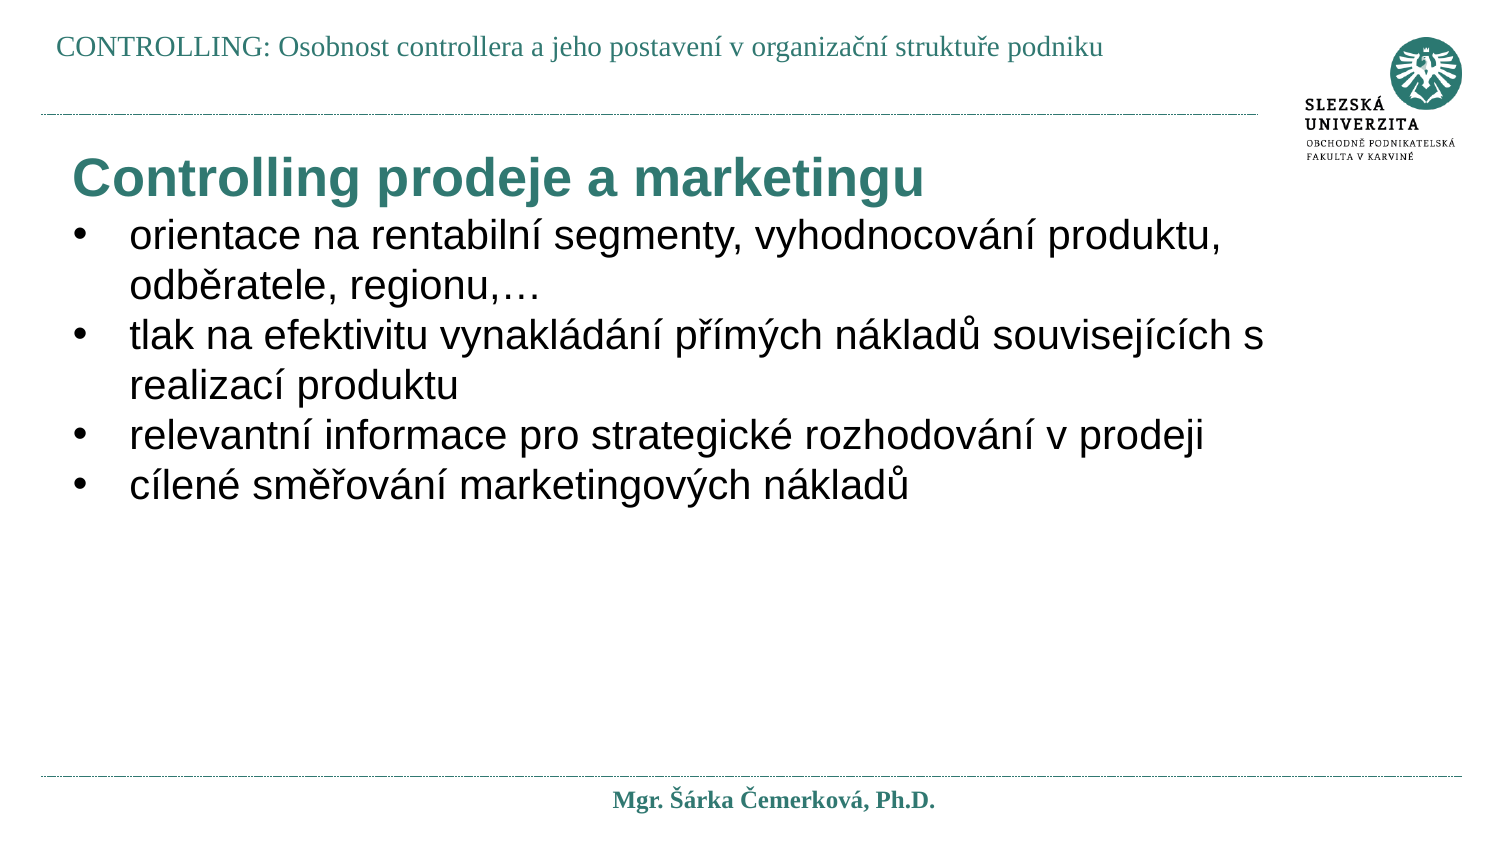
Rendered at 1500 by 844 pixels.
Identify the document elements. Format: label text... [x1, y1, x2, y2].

text_box Controlling prodeje a marketingu orientace na rentabilní segmenty, vyhodnocování produktu, odběratele, regionu,… tlak na efektivitu vynakládání přímých nákladů souvisejících s realizací produktu relevantní informace pro strategické rozhodování v prodeji cílené směřování marketingových nákladů [58, 135, 1287, 516]
text_box Mgr. Šárka Čemerková, Ph.D. [218, 776, 1330, 827]
picture [1305, 37, 1462, 160]
text_box CONTROLLING: Osobnost controllera a jeho postavení v organizační struktuře podniku [41, 20, 1270, 104]
